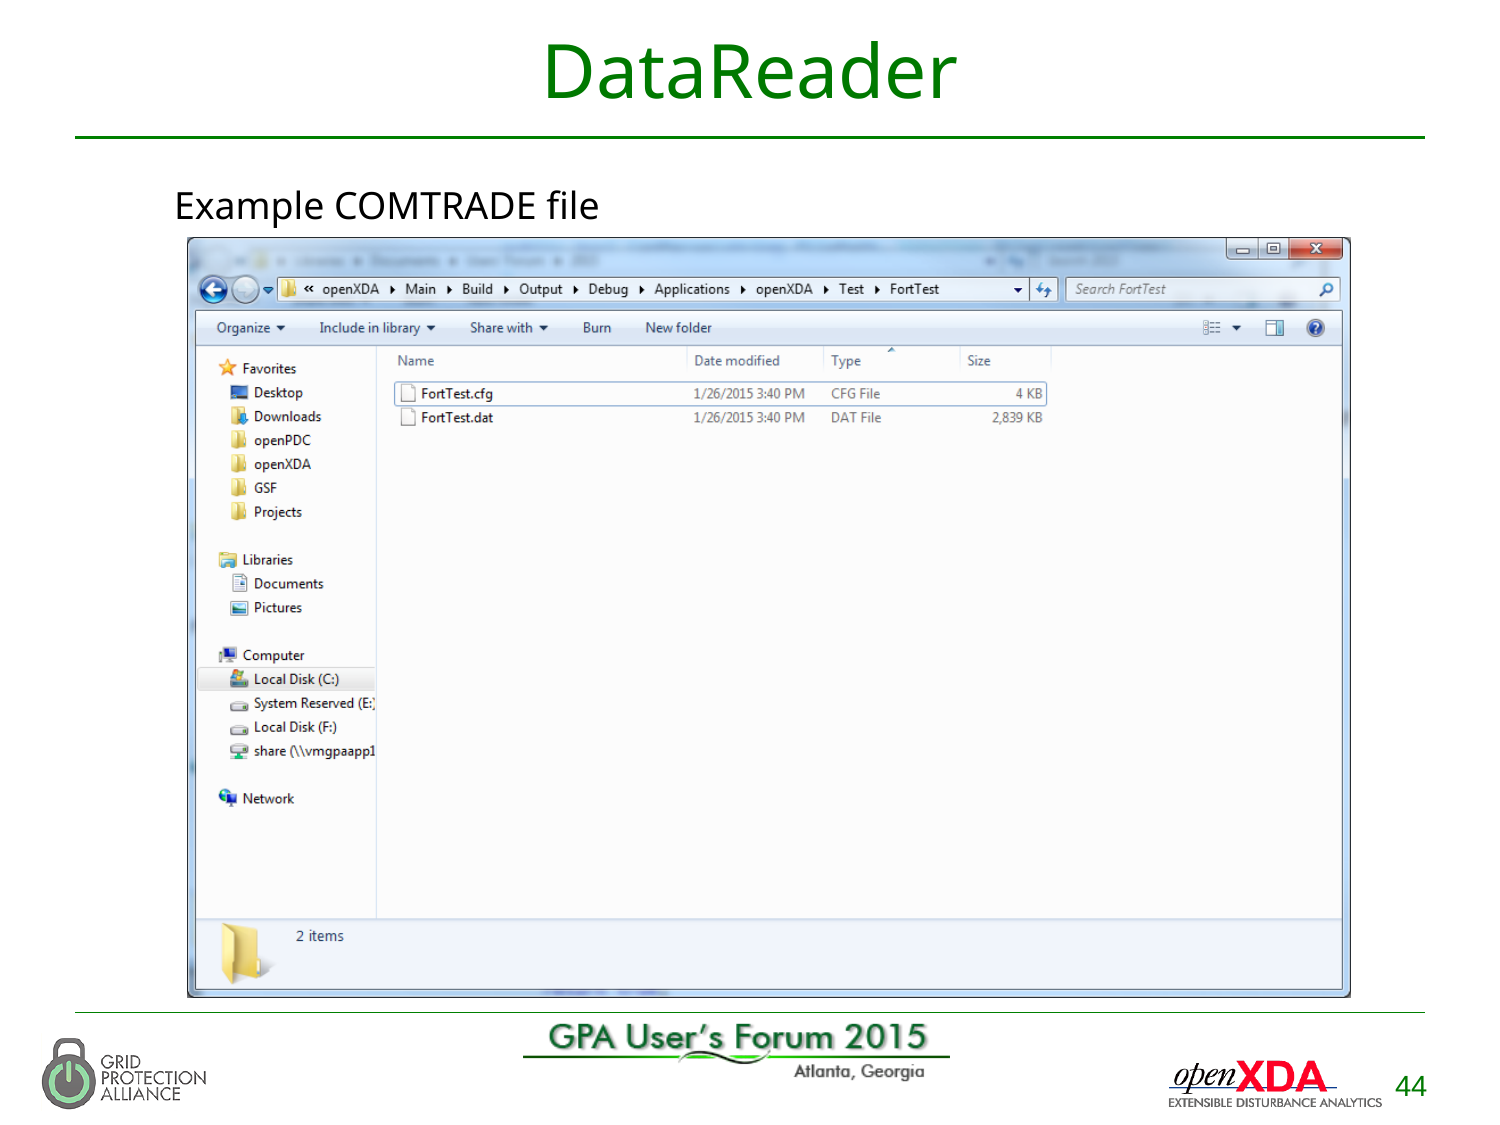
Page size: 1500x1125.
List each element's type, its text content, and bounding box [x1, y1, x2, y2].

picture [41, 1033, 207, 1111]
picture [523, 1005, 950, 1086]
picture [187, 237, 1351, 999]
text_box Example COMTRADE file [159, 174, 616, 235]
picture [1160, 1052, 1391, 1118]
title DataReader [75, 0, 1425, 138]
